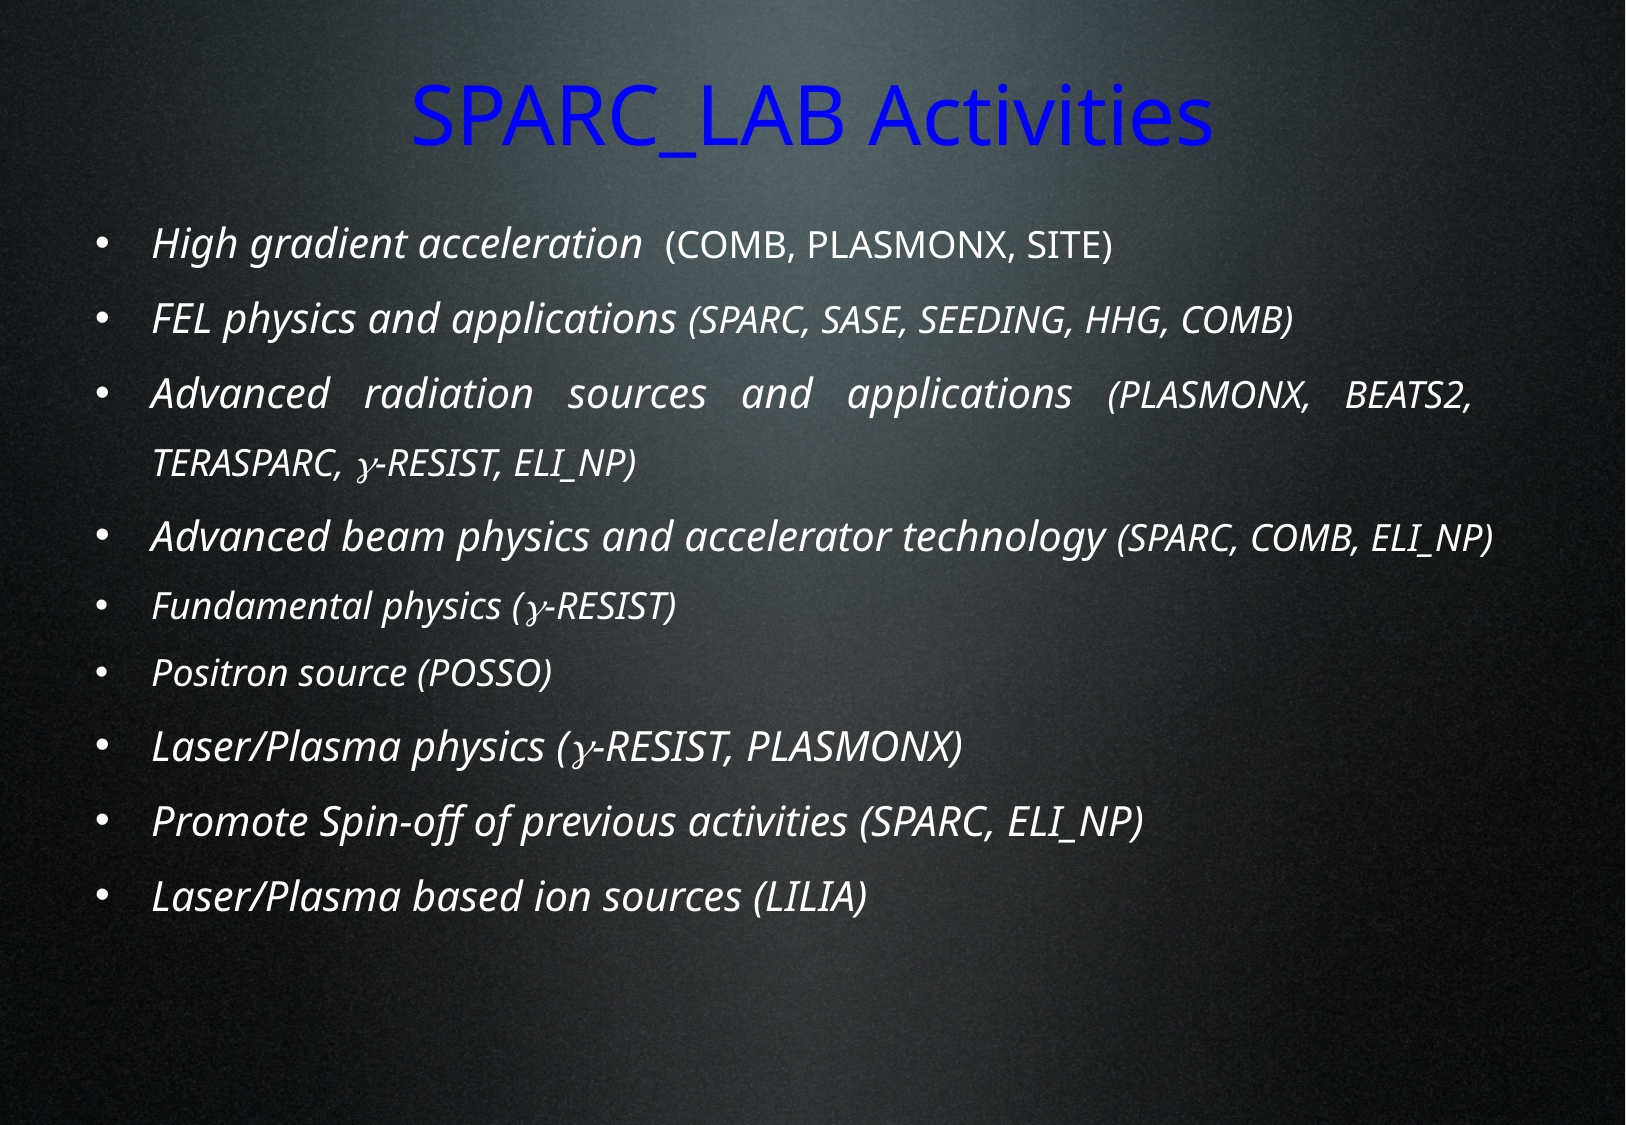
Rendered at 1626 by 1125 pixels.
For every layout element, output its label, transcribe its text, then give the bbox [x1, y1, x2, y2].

text_box SPARC_LAB Activities [276, 54, 1373, 170]
text_box High gradient acceleration (COMB, PLASMONX, SITE) FEL physics and applications (SPARC, SASE, SEEDING, HHG, COMB) Advanced radiation sources and applications (PLASMONX, BEATS2, TERASPARC, g-RESIST, ELI_NP) Advanced beam physics and accelerator technology (SPARC, COMB, ELI_NP) Fundamental physics (g-RESIST) Positron source (POSSO) Laser/Plasma physics (g-RESIST, PLASMONX) Promote Spin-off of previous activities (SPARC, ELI_NP) Laser/Plasma based ion sources (LILIA) [80, 184, 1522, 927]
picture [0, 0, 1626, 1125]
